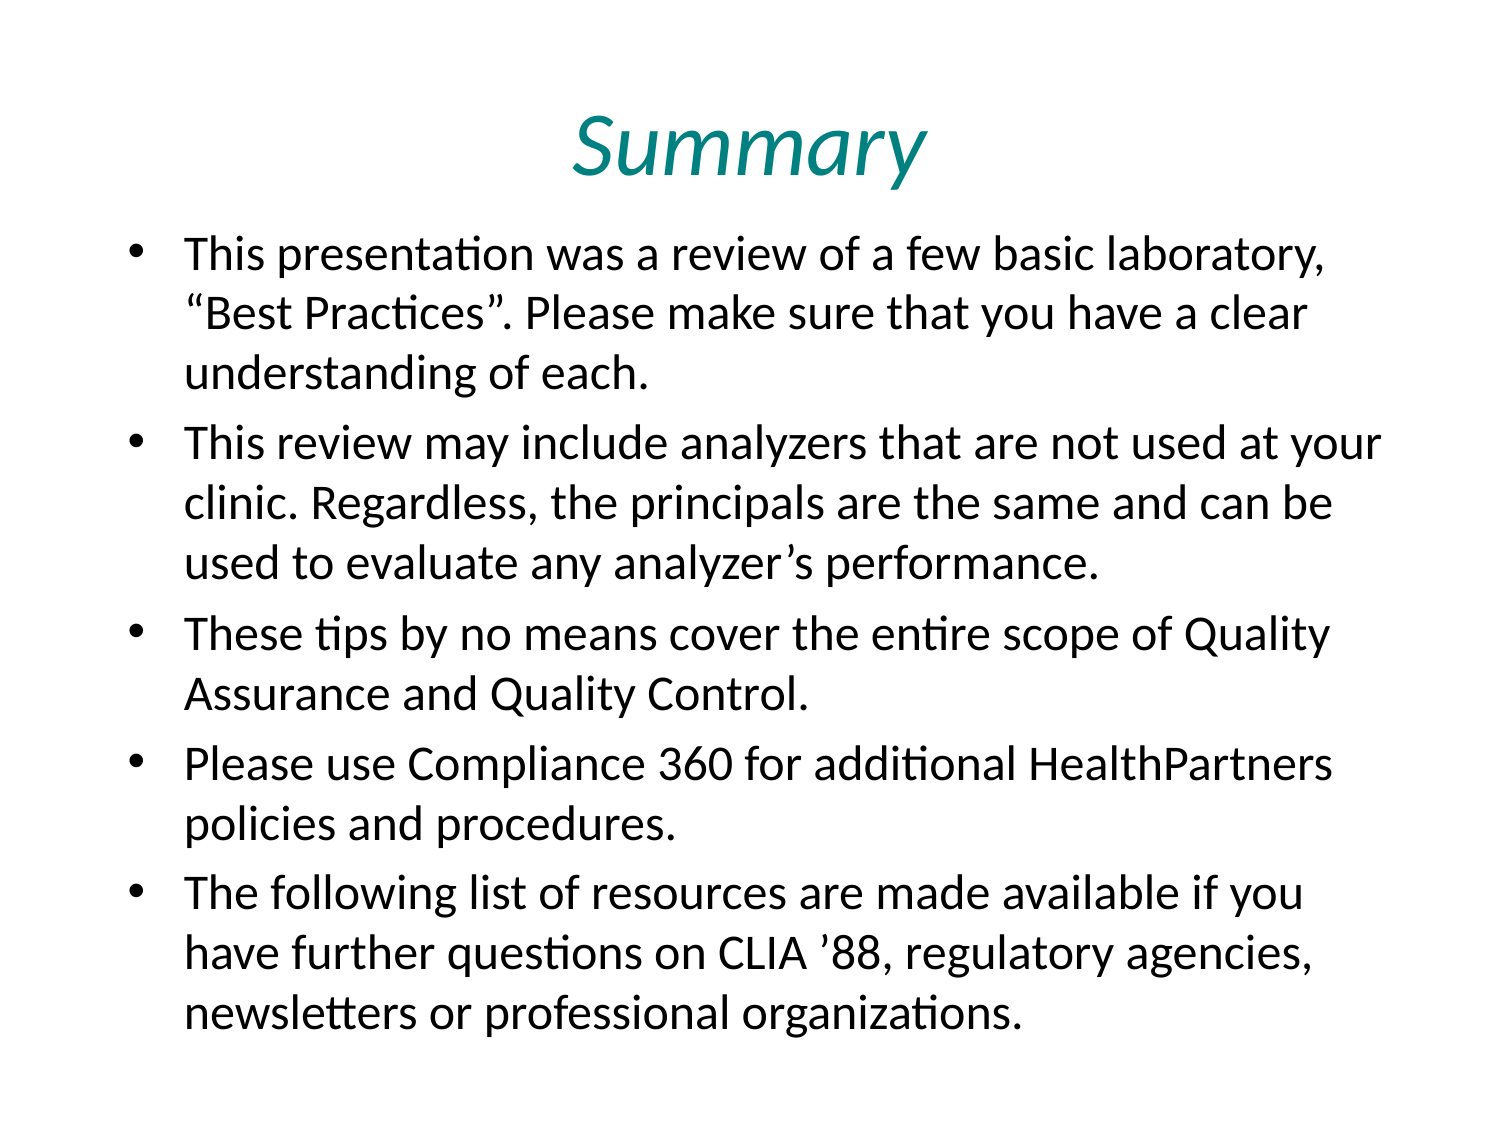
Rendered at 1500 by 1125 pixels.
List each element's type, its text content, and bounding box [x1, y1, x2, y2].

list This presentation was a review of a few basic laboratory, “Best Practices”. Please make sure that you have a clear understanding of each. This review may include analyzers that are not used at your clinic. Regardless, the principals are the same and can be used to evaluate any analyzer’s performance. These tips by no means cover the entire scope of Quality Assurance and Quality Control. Please use Compliance 360 for additional HealthPartners policies and procedures. The following list of resources are made available if you have further questions on CLIA ’88, regulatory agencies, newsletters or professional organizations. [112, 212, 1426, 1076]
title Summary [74, 44, 1426, 233]
